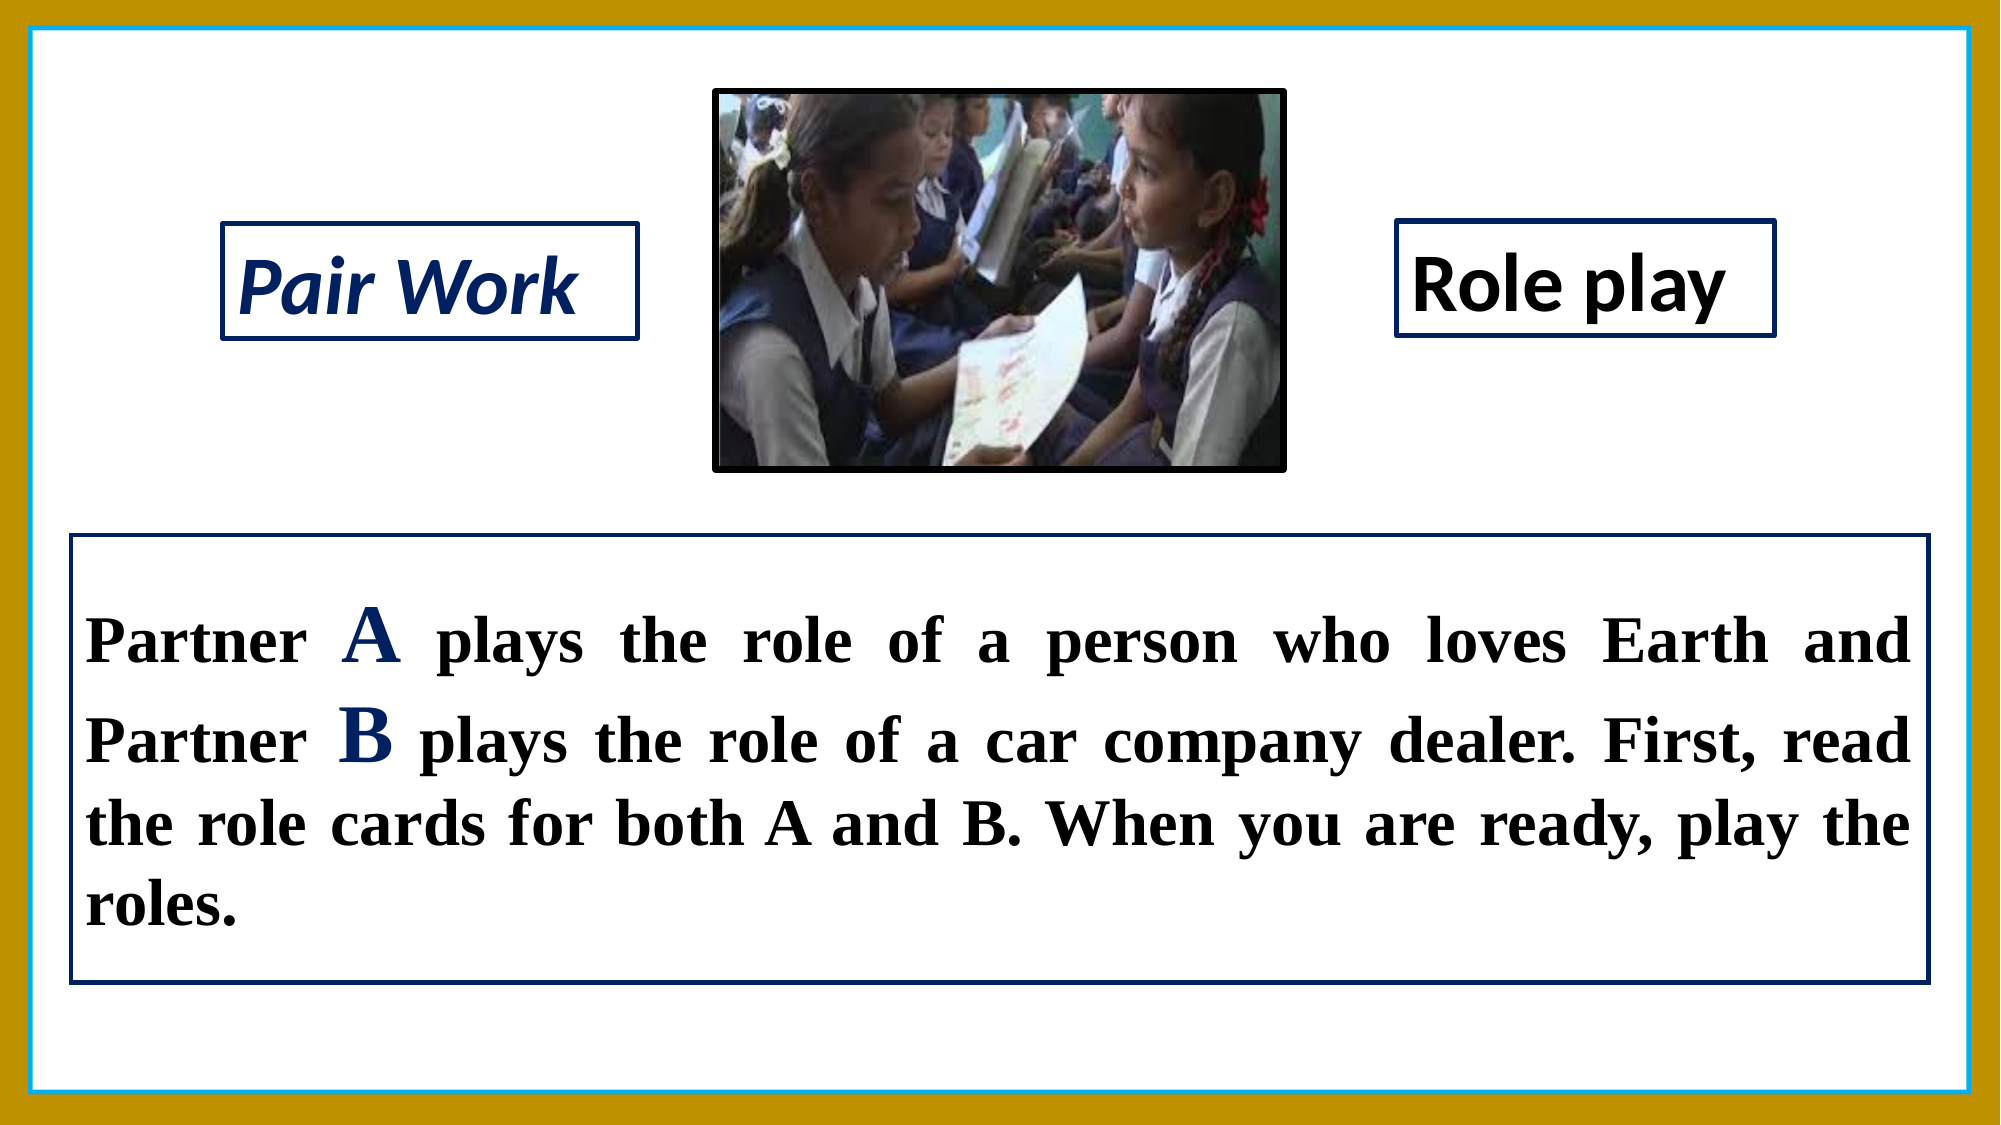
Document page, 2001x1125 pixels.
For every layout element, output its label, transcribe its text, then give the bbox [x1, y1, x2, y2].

text_box Partner A plays the role of a person who loves Earth and Partner B plays the role of a car company dealer. First, read the role cards for both A and B. When you are ready, play the roles. [70, 534, 1929, 984]
text_box Role play [1396, 221, 1775, 336]
text_box [29, 27, 1970, 1093]
text_box Pair Work [222, 223, 638, 339]
picture [718, 94, 1281, 467]
